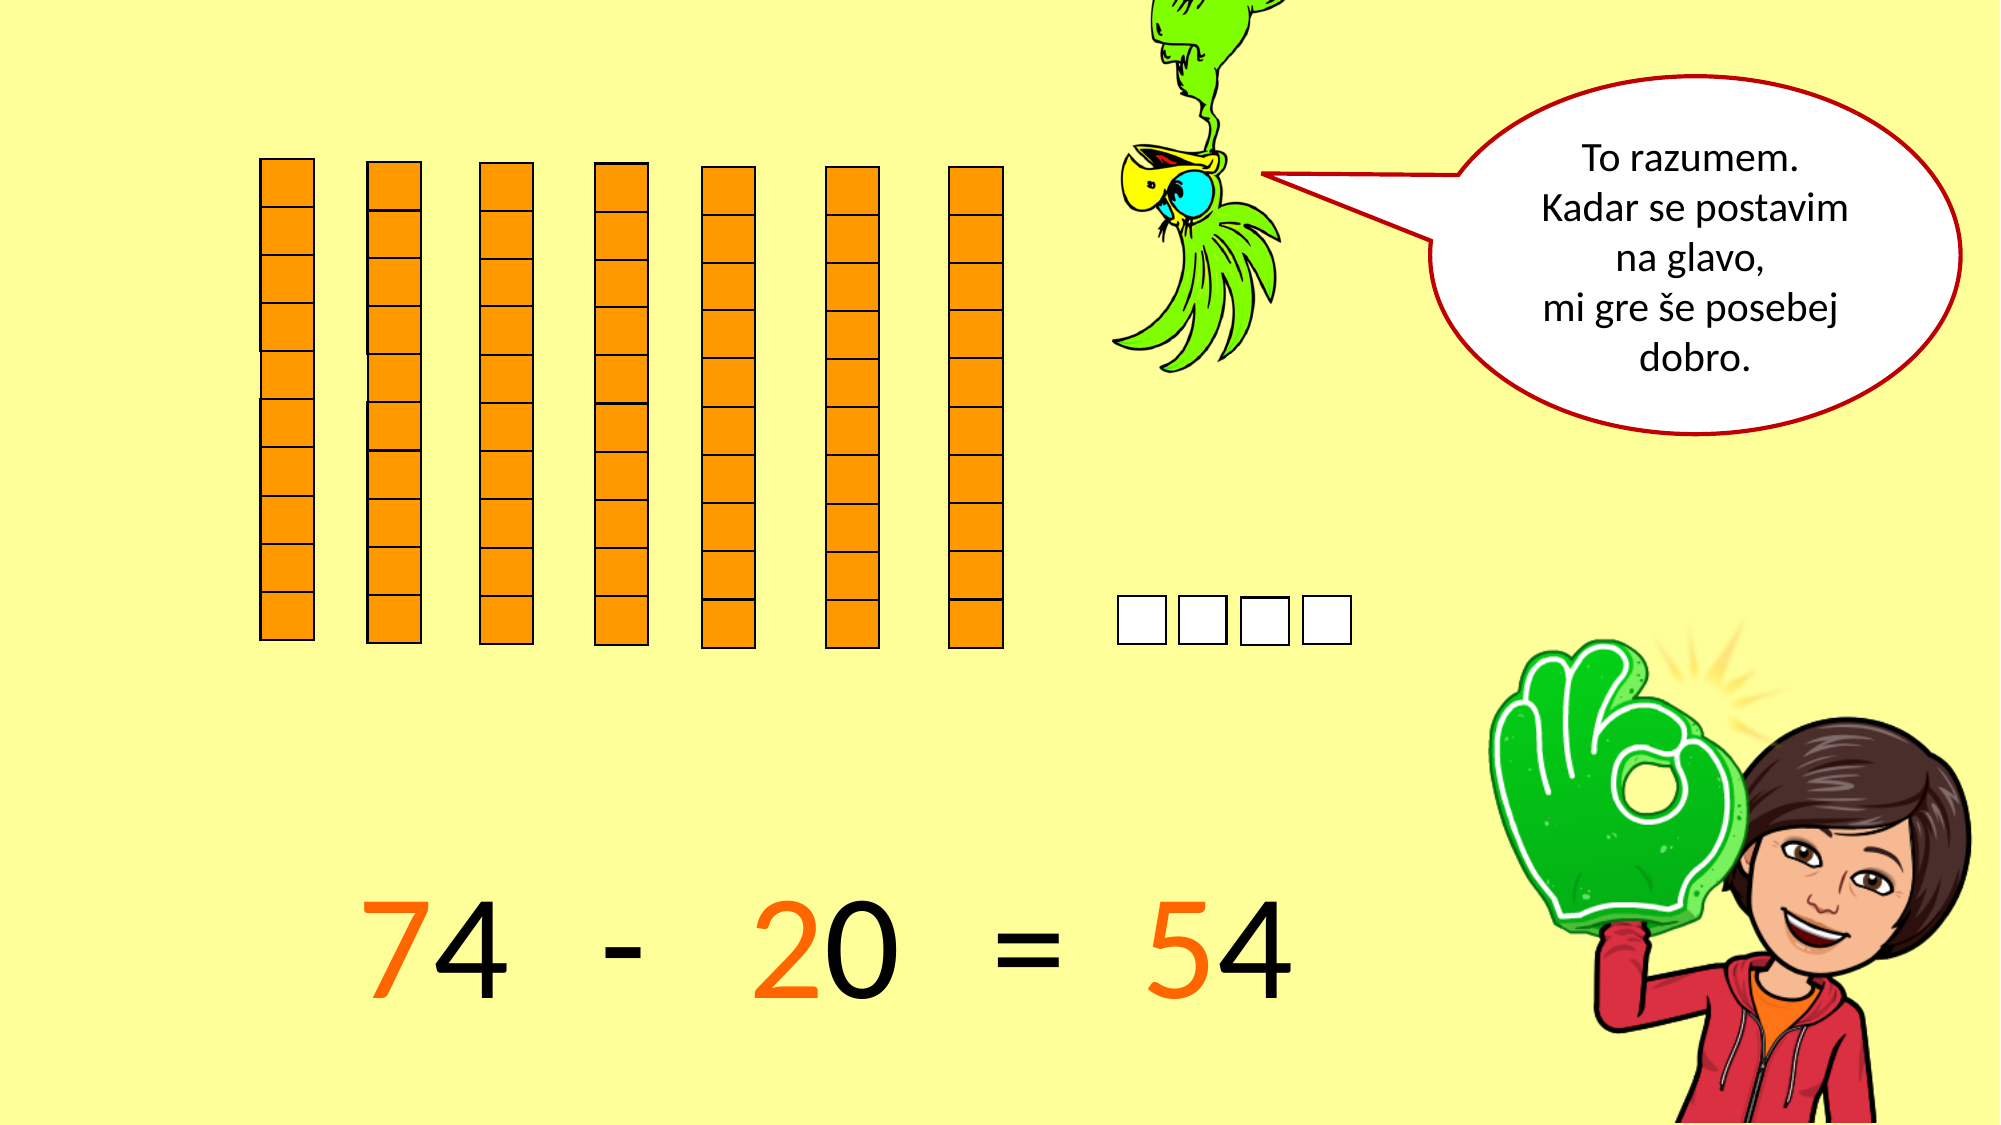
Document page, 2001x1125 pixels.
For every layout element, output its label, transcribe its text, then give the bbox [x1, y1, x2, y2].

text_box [825, 167, 879, 649]
text_box 20 [733, 840, 956, 1036]
text_box - [585, 838, 690, 1034]
text_box To razumem. Kadar se postavim na glavo, mi gre še posebej dobro. [1392, 75, 1962, 436]
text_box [701, 166, 756, 648]
picture [933, 0, 1464, 406]
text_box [1117, 596, 1352, 646]
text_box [367, 162, 421, 644]
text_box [594, 163, 649, 645]
text_box = [976, 841, 1081, 1037]
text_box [479, 162, 533, 645]
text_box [949, 166, 1003, 648]
picture [1471, 591, 2000, 1123]
text_box 54 [1126, 840, 1348, 1036]
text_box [260, 159, 314, 641]
text_box 74 [342, 840, 565, 1036]
